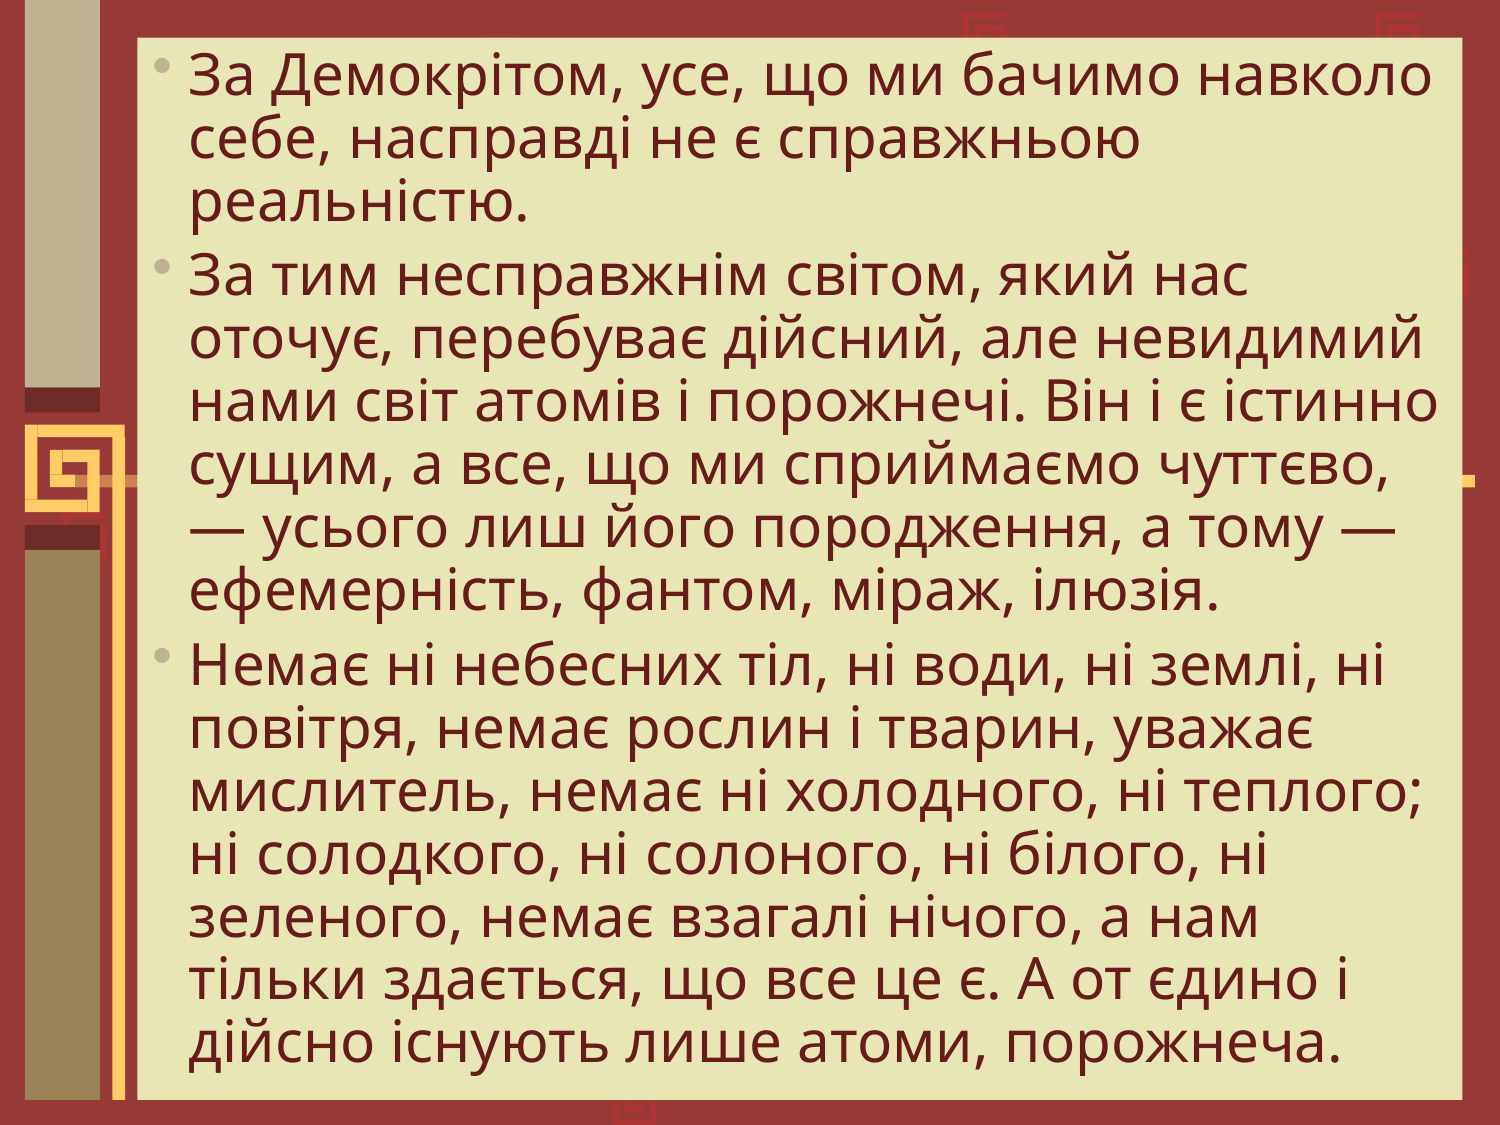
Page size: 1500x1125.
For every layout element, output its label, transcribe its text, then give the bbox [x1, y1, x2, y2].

list За Демокрітом, усе, що ми бачимо навколо себе, насправді не є справжньою реальністю. За тим несправжнім світом, який нас оточує, перебуває дійсний, але невидимий нами світ атомів і порожнечі. Він і є істинно сущим, а все, що ми сприймаємо чуттєво, — усього лиш його породження, а тому — ефемерність, фантом, міраж, ілюзія. Немає ні небесних тіл, ні води, ні землі, ні повітря, немає рослин і тварин, уважає мислитель, немає ні холодного, ні теплого; ні солодкого, ні солоного, ні білого, ні зеленого, немає взагалі нічого, а нам тільки здається, що все це є. А от єдино і дійсно існують лише атоми, порожнеча. [137, 37, 1463, 1101]
